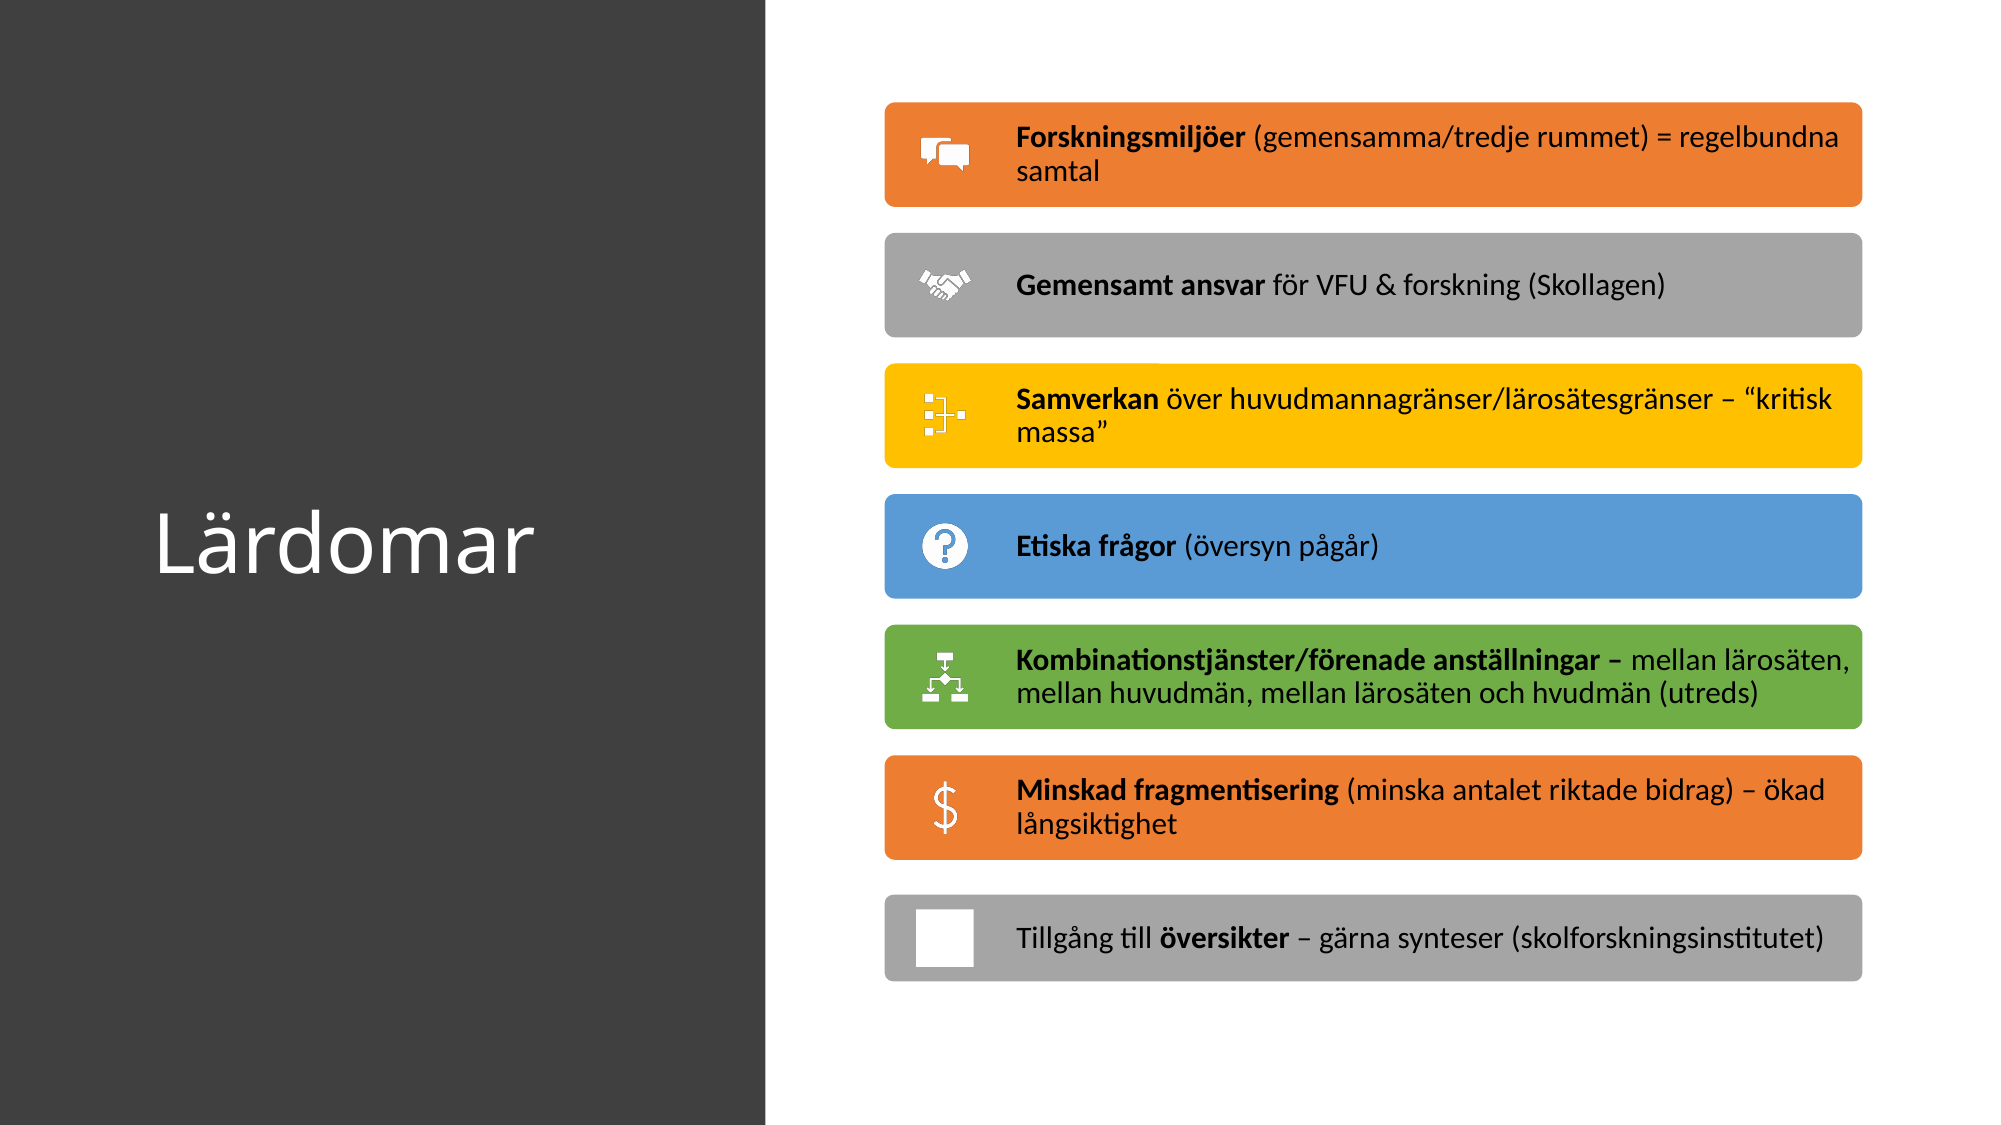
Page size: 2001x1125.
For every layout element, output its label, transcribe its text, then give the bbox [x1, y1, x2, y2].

text_box [0, 0, 766, 1125]
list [884, 102, 1863, 991]
title Lärdomar [137, 102, 688, 991]
